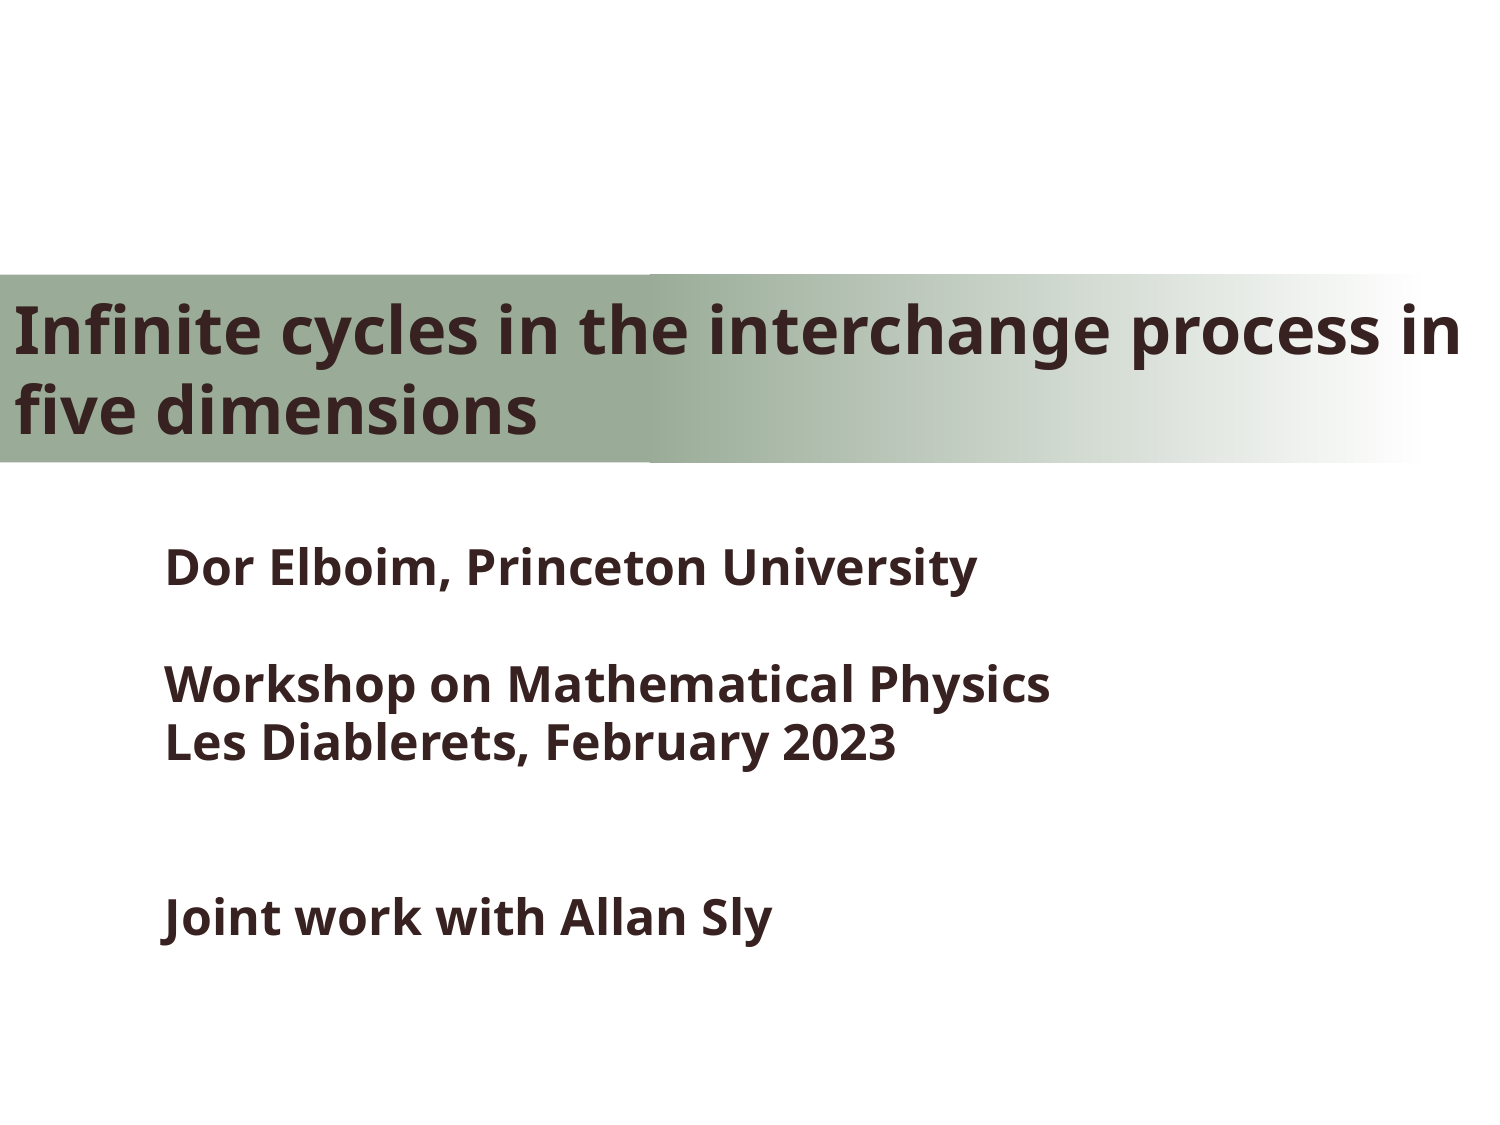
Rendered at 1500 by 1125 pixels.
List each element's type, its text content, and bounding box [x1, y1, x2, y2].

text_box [0, 209, 1426, 503]
text_box Dor Elboim, Princeton University Workshop on Mathematical Physics Les Diablerets, February 2023 Joint work with Allan Sly [149, 538, 1400, 781]
text_box Infinite cycles in the interchange process in five dimensions [0, 198, 1488, 538]
